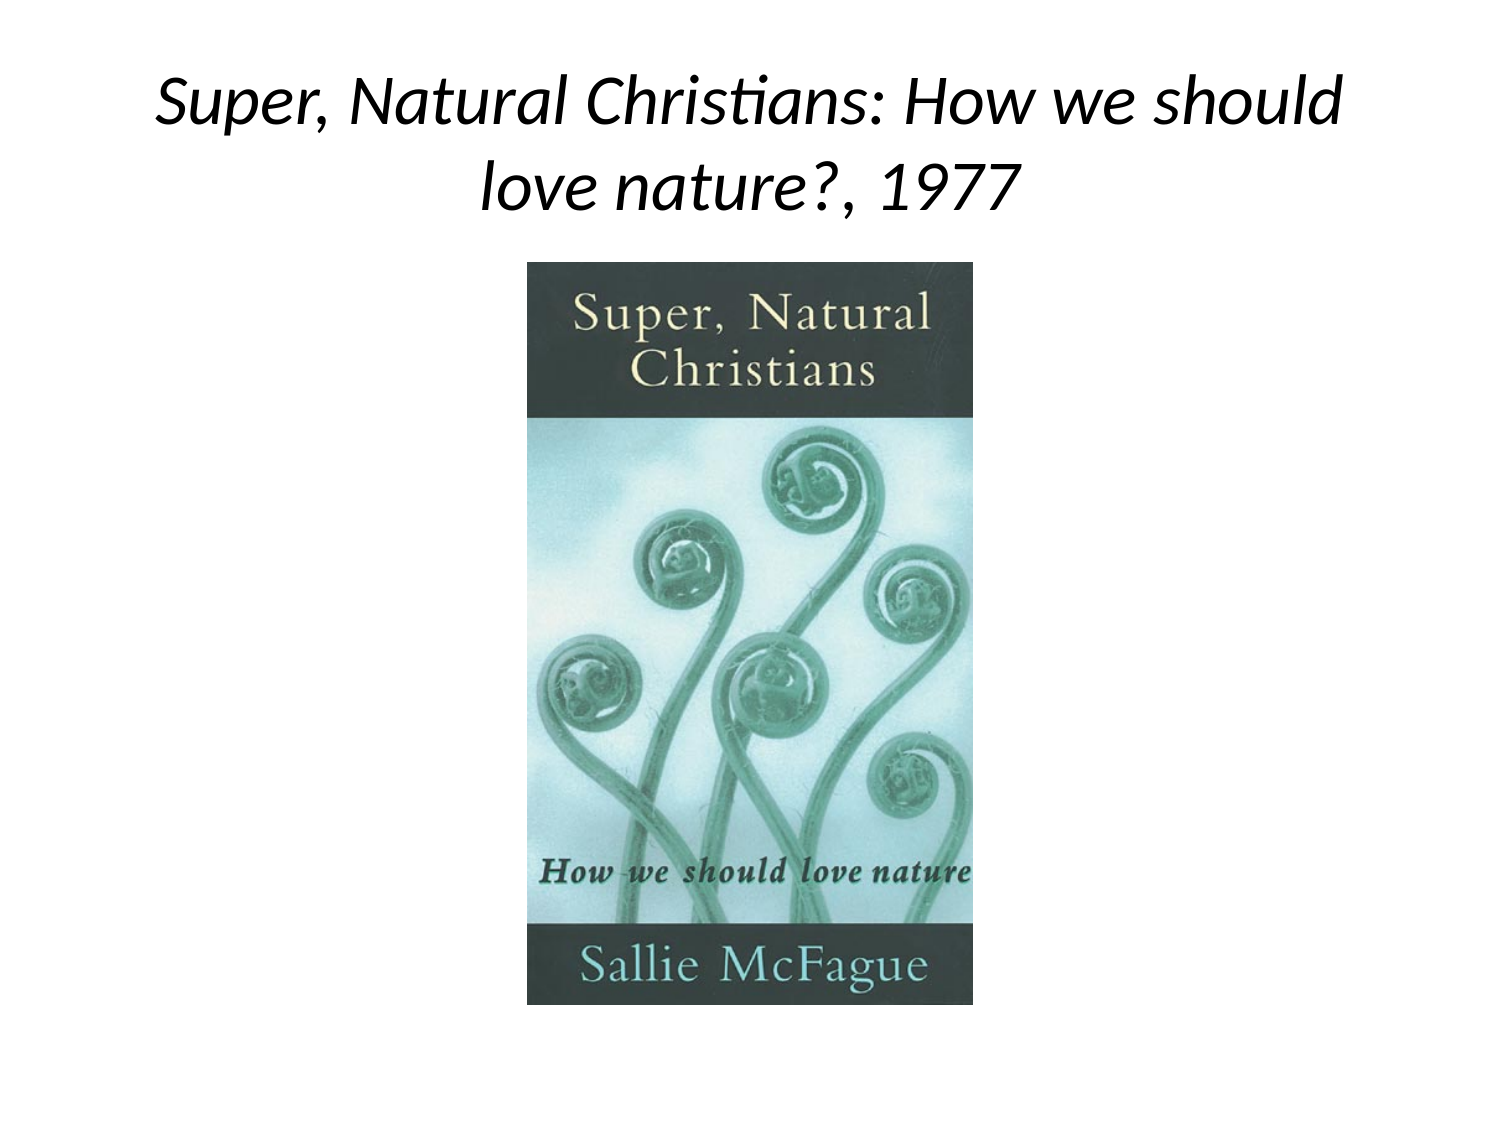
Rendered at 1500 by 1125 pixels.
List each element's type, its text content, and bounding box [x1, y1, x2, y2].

title Super, Natural Christians: How we should love nature?, 1977 [75, 45, 1425, 233]
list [526, 262, 973, 1006]
